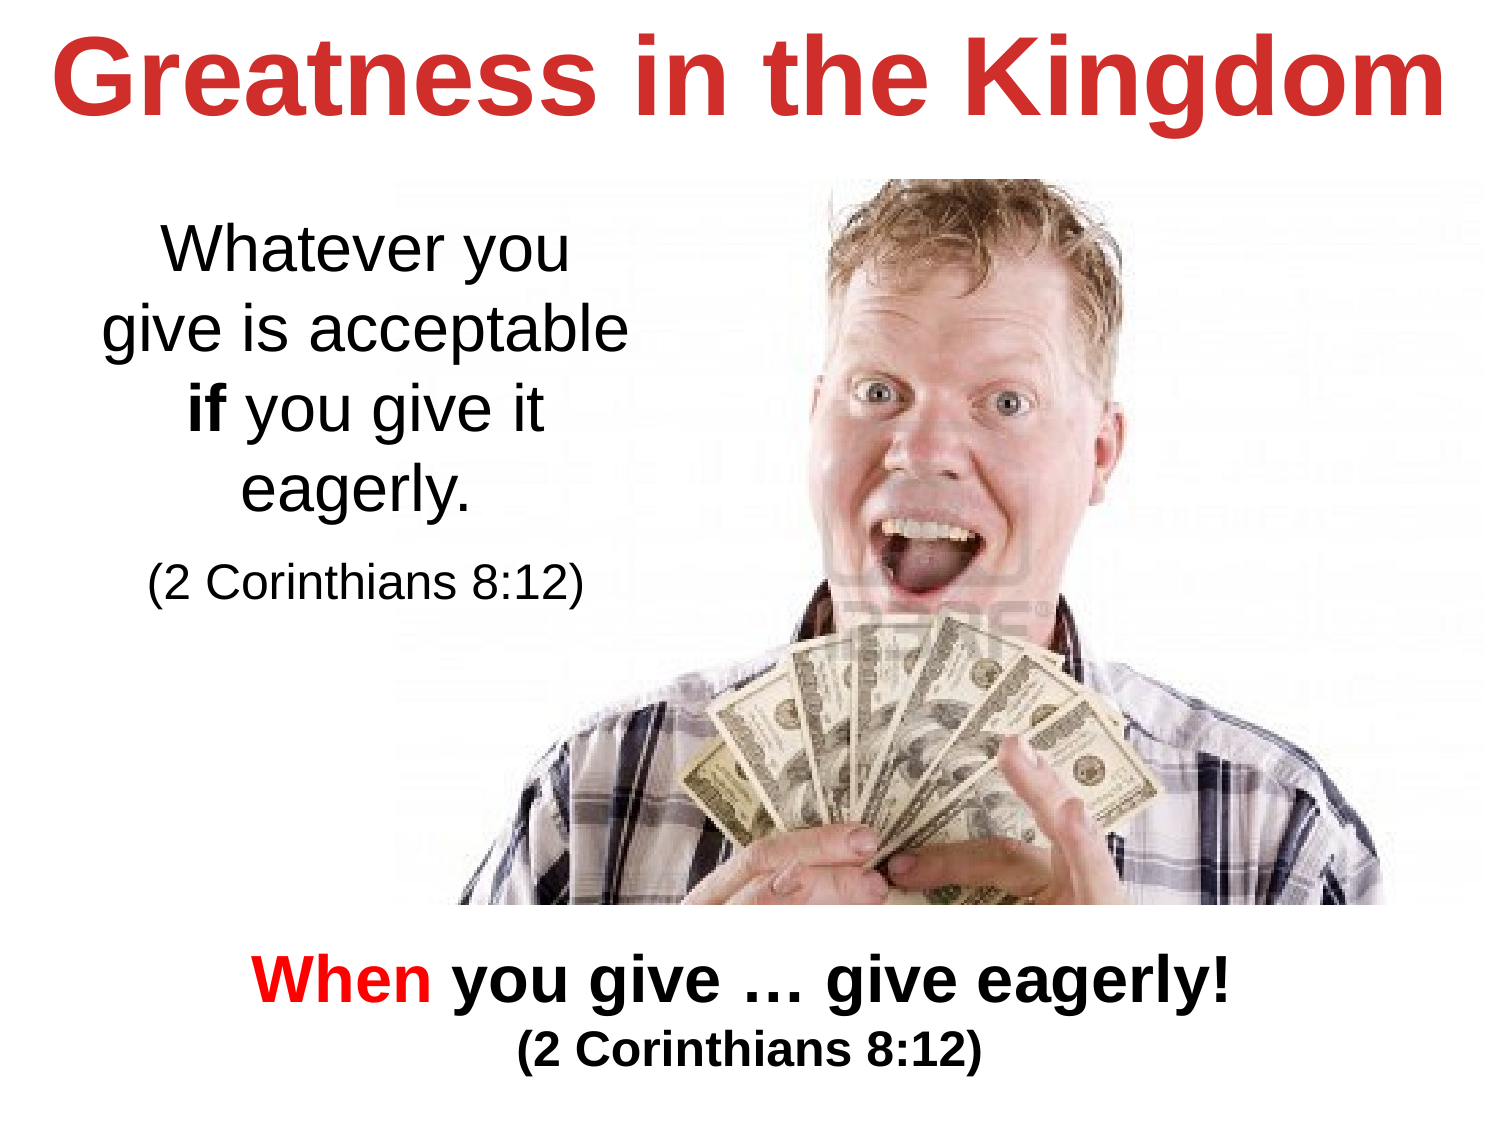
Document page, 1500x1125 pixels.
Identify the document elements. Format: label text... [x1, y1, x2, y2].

picture [395, 179, 1483, 906]
text_box Whatever you give is acceptable if you give it eagerly. (2 Corinthians 8:12) [76, 197, 390, 618]
text_box Greatness in the Kingdom [0, 0, 1500, 146]
text_box When you give … give eagerly! (2 Corinthians 8:12) [0, 928, 1500, 1084]
